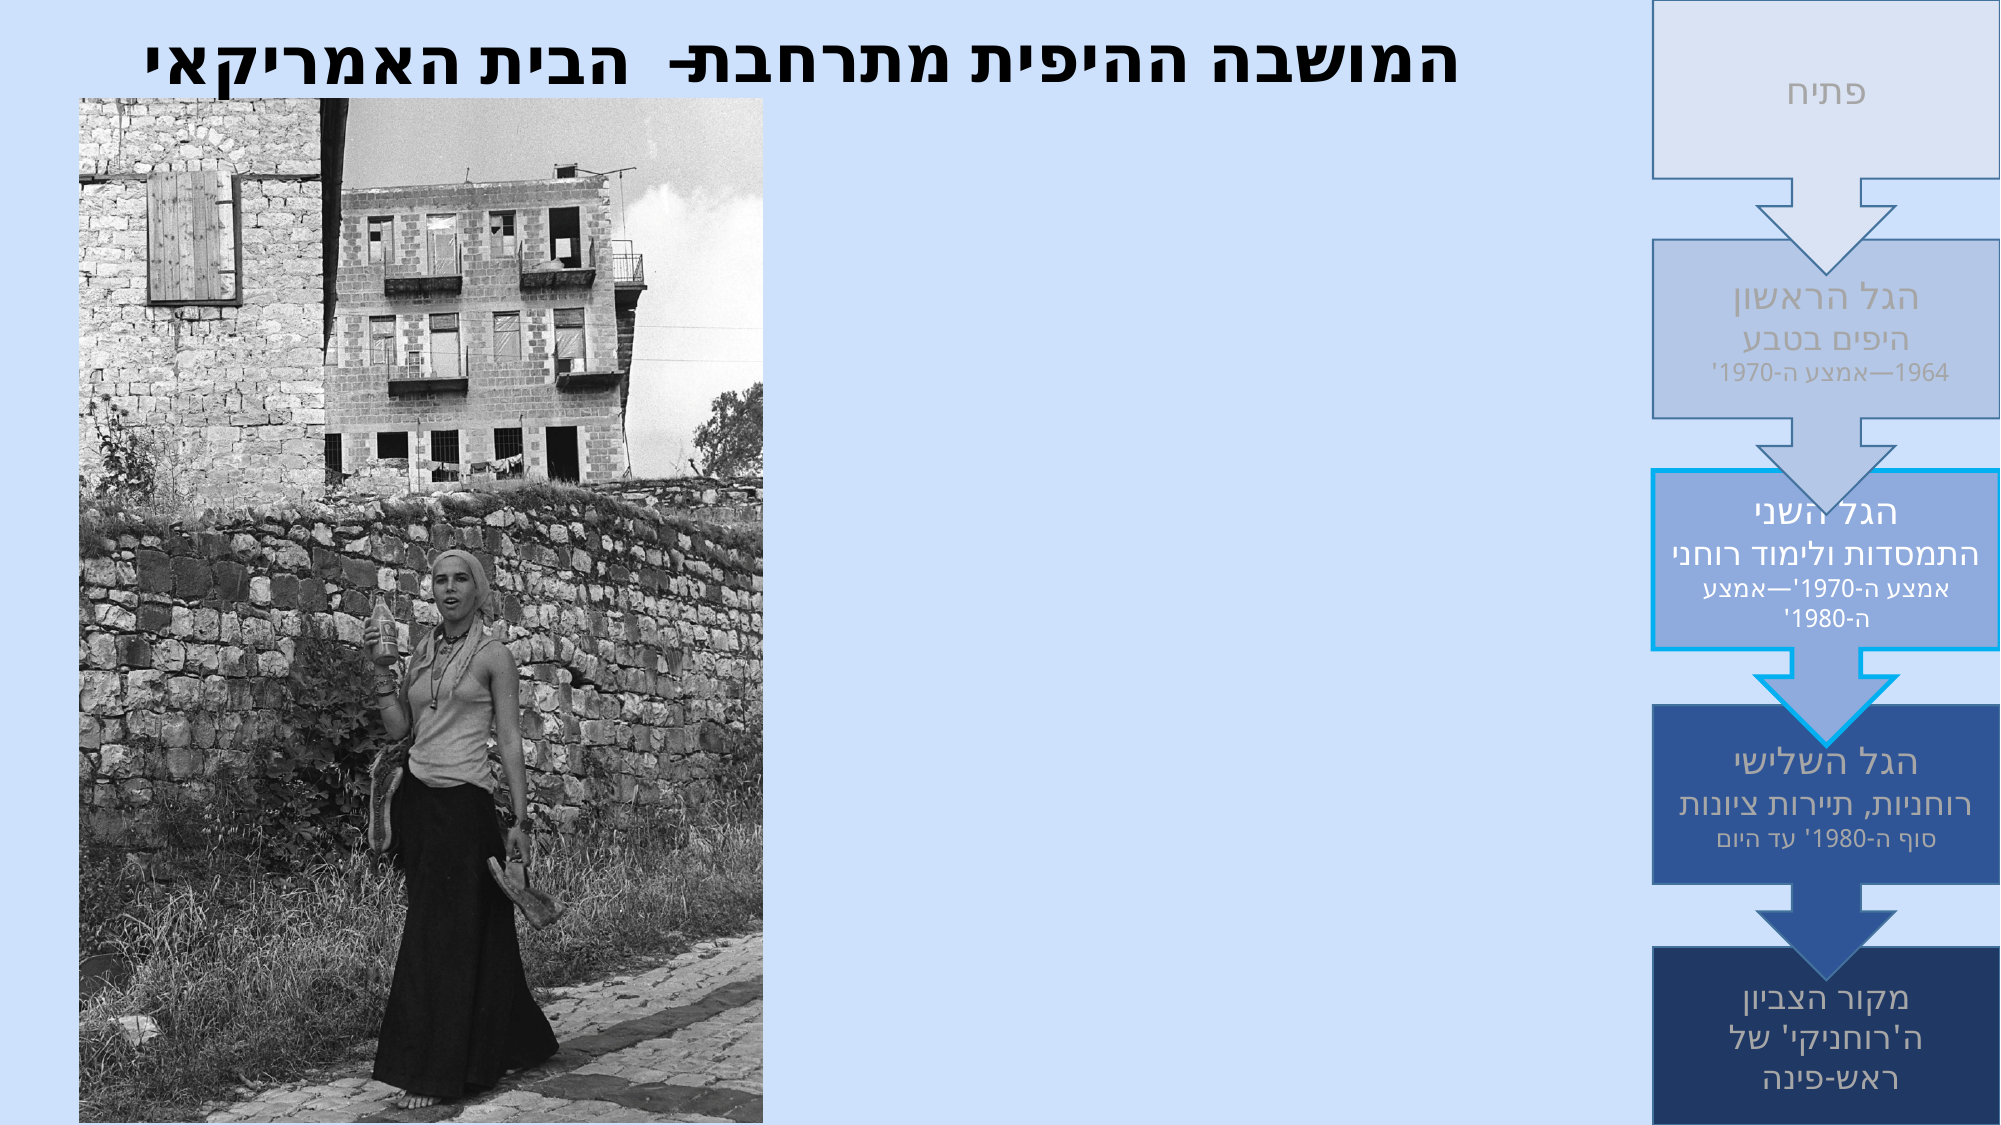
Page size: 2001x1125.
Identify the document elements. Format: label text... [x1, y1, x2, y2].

text_box המושבה ההיפית מתרחבת [635, 8, 1479, 104]
text_box מקור הצביון ה'רוחניקי' של ראש-פינה [1652, 946, 2000, 1125]
picture [79, 98, 763, 1123]
text_box – הבית האמריקאי [119, 10, 635, 98]
text_box הגל השני התמסדות ולימוד רוחני אמצע ה-1970'—אמצע ה-1980' [1651, 469, 2000, 747]
text_box פתיח [1651, 0, 2000, 277]
text_box הגל השלישי רוחניות, תיירות ציונות סוף ה-1980' עד היום [1651, 704, 2000, 982]
text_box הגל הראשון היפים בטבע 1964—אמצע ה-1970' [1651, 238, 2000, 517]
